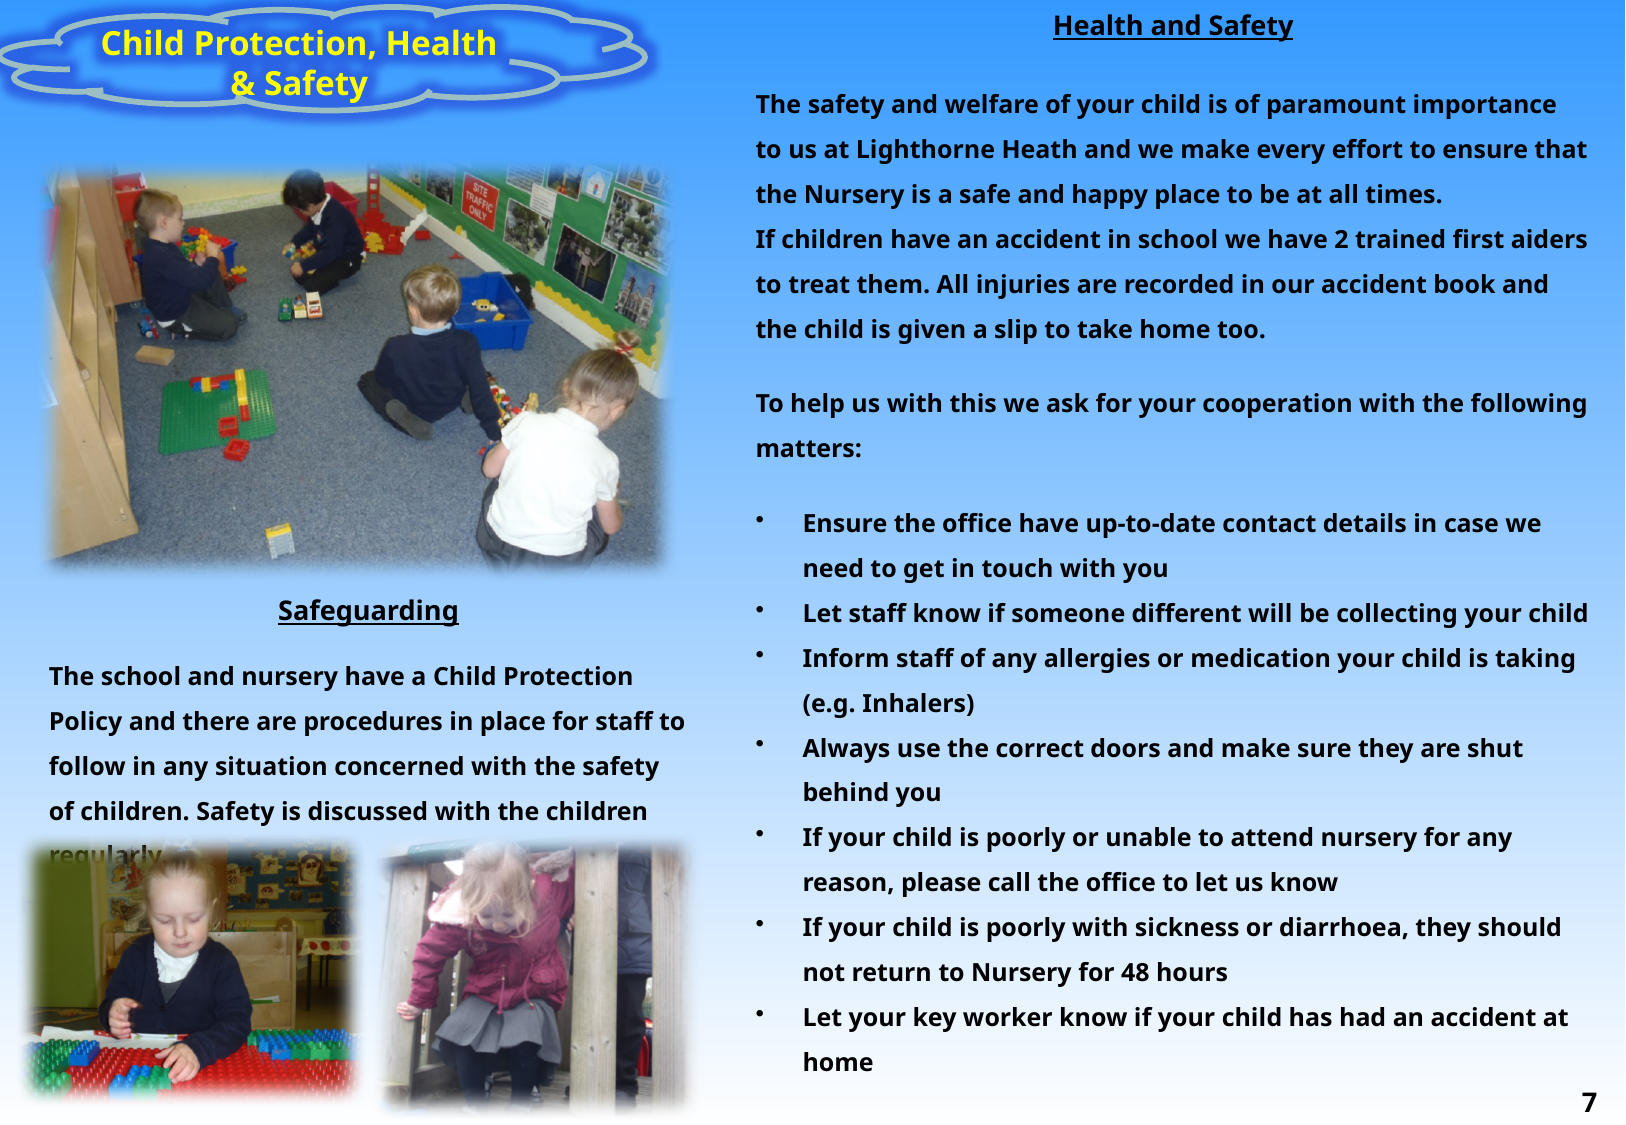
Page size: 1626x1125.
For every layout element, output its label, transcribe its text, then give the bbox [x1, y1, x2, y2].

text_box Safeguarding The school and nursery have a Child Protection Policy and there are procedures in place for staff to follow in any situation concerned with the safety of children. Safety is discussed with the children regularly. [34, 586, 702, 831]
text_box Child Protection, Health & Safety [0, 6, 646, 111]
picture [14, 831, 368, 1108]
picture [370, 831, 703, 1122]
text_box 7 [1554, 1077, 1625, 1125]
picture [34, 156, 679, 583]
text_box Health and Safety The safety and welfare of your child is of paramount importance to us at Lighthorne Heath and we make every effort to ensure that the Nursery is a safe and happy place to be at all times. If children have an accident in school we have 2 trained first aiders to treat them. All injuries are recorded in our accident book and the child is given a slip to take home too. To help us with this we ask for your cooperation with the following matters: Ensure the office have up-to-date contact details in case we need to get in touch with you Let staff know if someone different will be collecting your child Inform staff of any allergies or medication your child is taking (e.g. Inhalers) Always use the correct doors and make sure they are shut behind you If your child is poorly or unable to attend nursery for any reason, please call the office to let us know If your child is poorly with sickness or diarrhoea, they should not return to Nursery for 48 hours Let your key worker know if your child has had an accident at home [741, 1, 1605, 1084]
